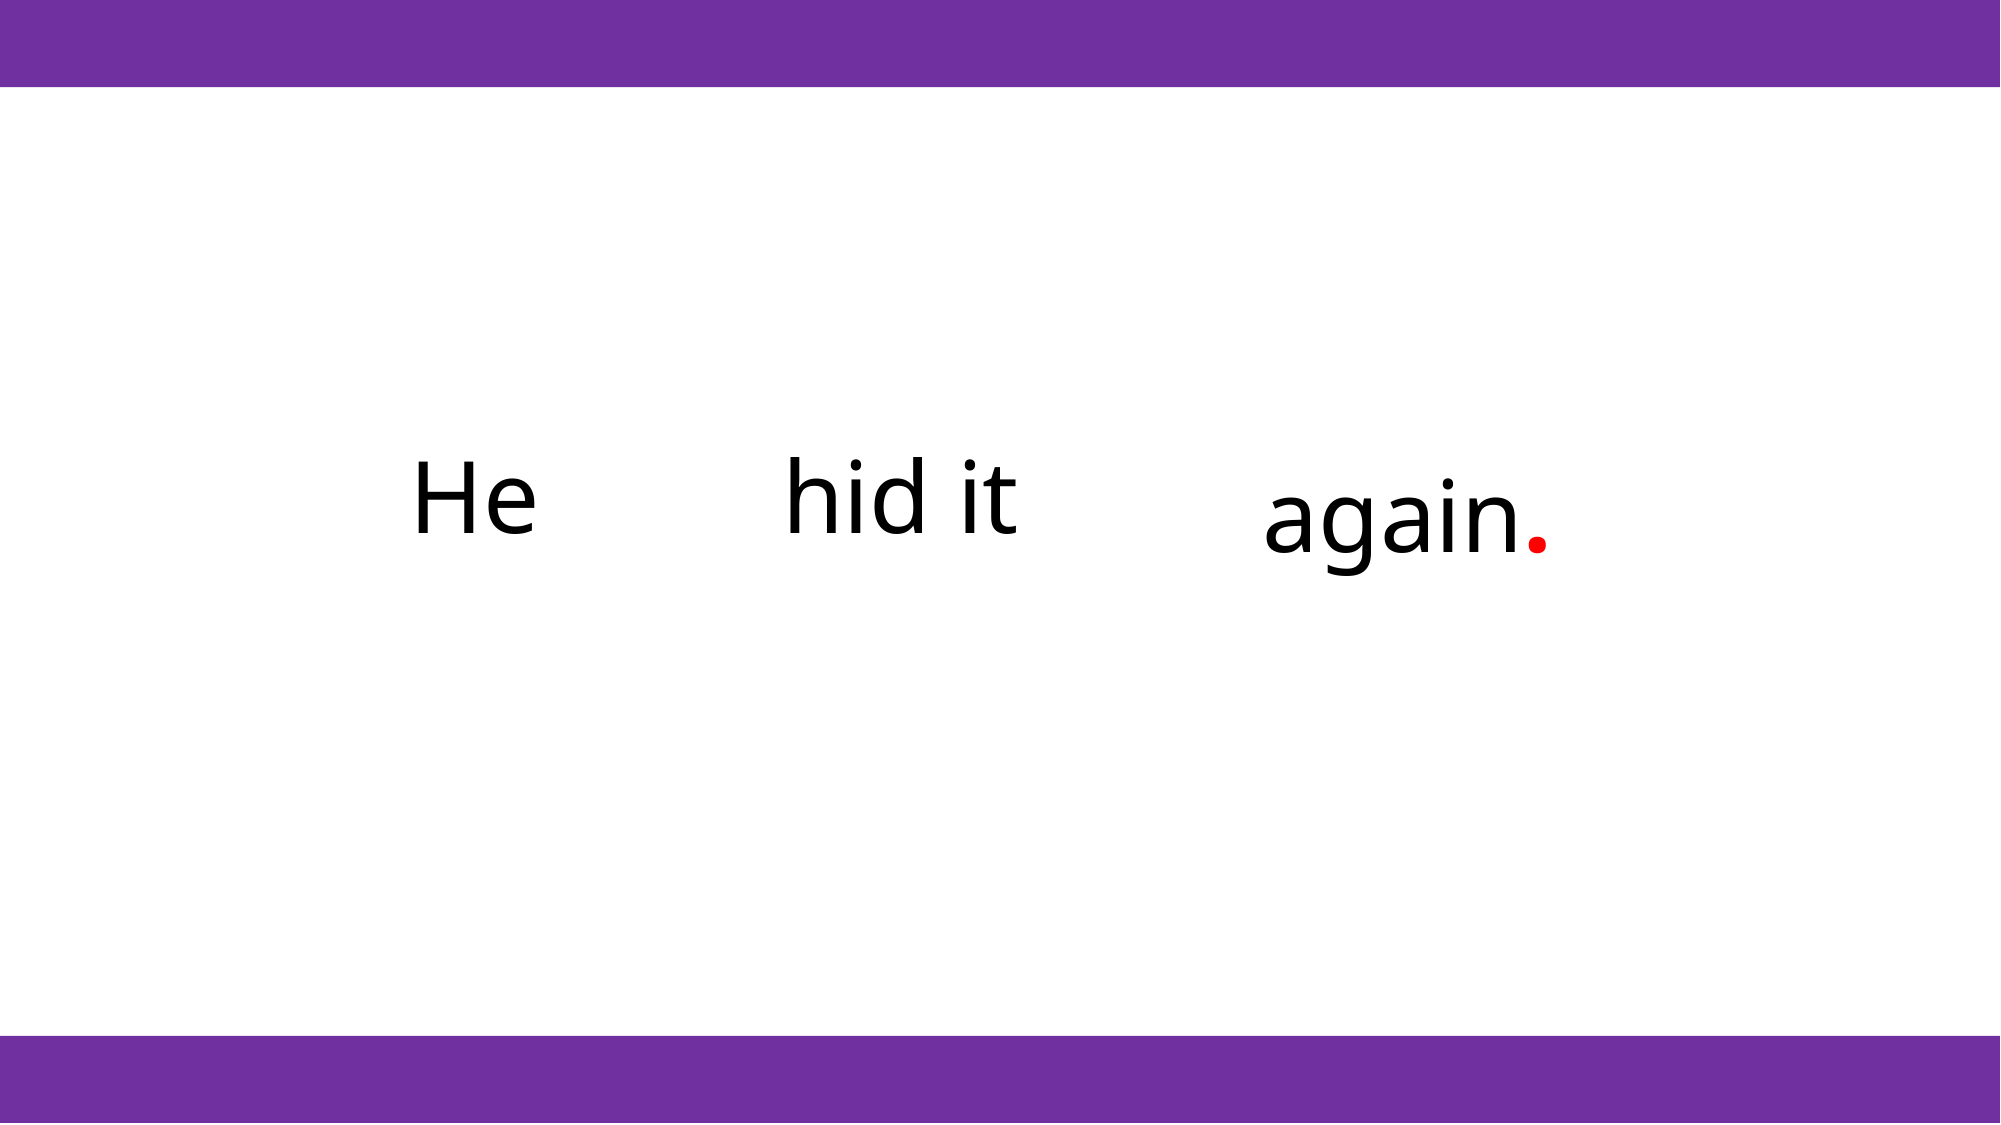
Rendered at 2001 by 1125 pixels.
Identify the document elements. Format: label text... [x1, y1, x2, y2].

text_box again. [1247, 385, 1594, 581]
text_box He [394, 426, 556, 561]
text_box [0, 0, 2000, 88]
text_box [0, 1035, 2000, 1124]
text_box hid it [767, 426, 1060, 561]
